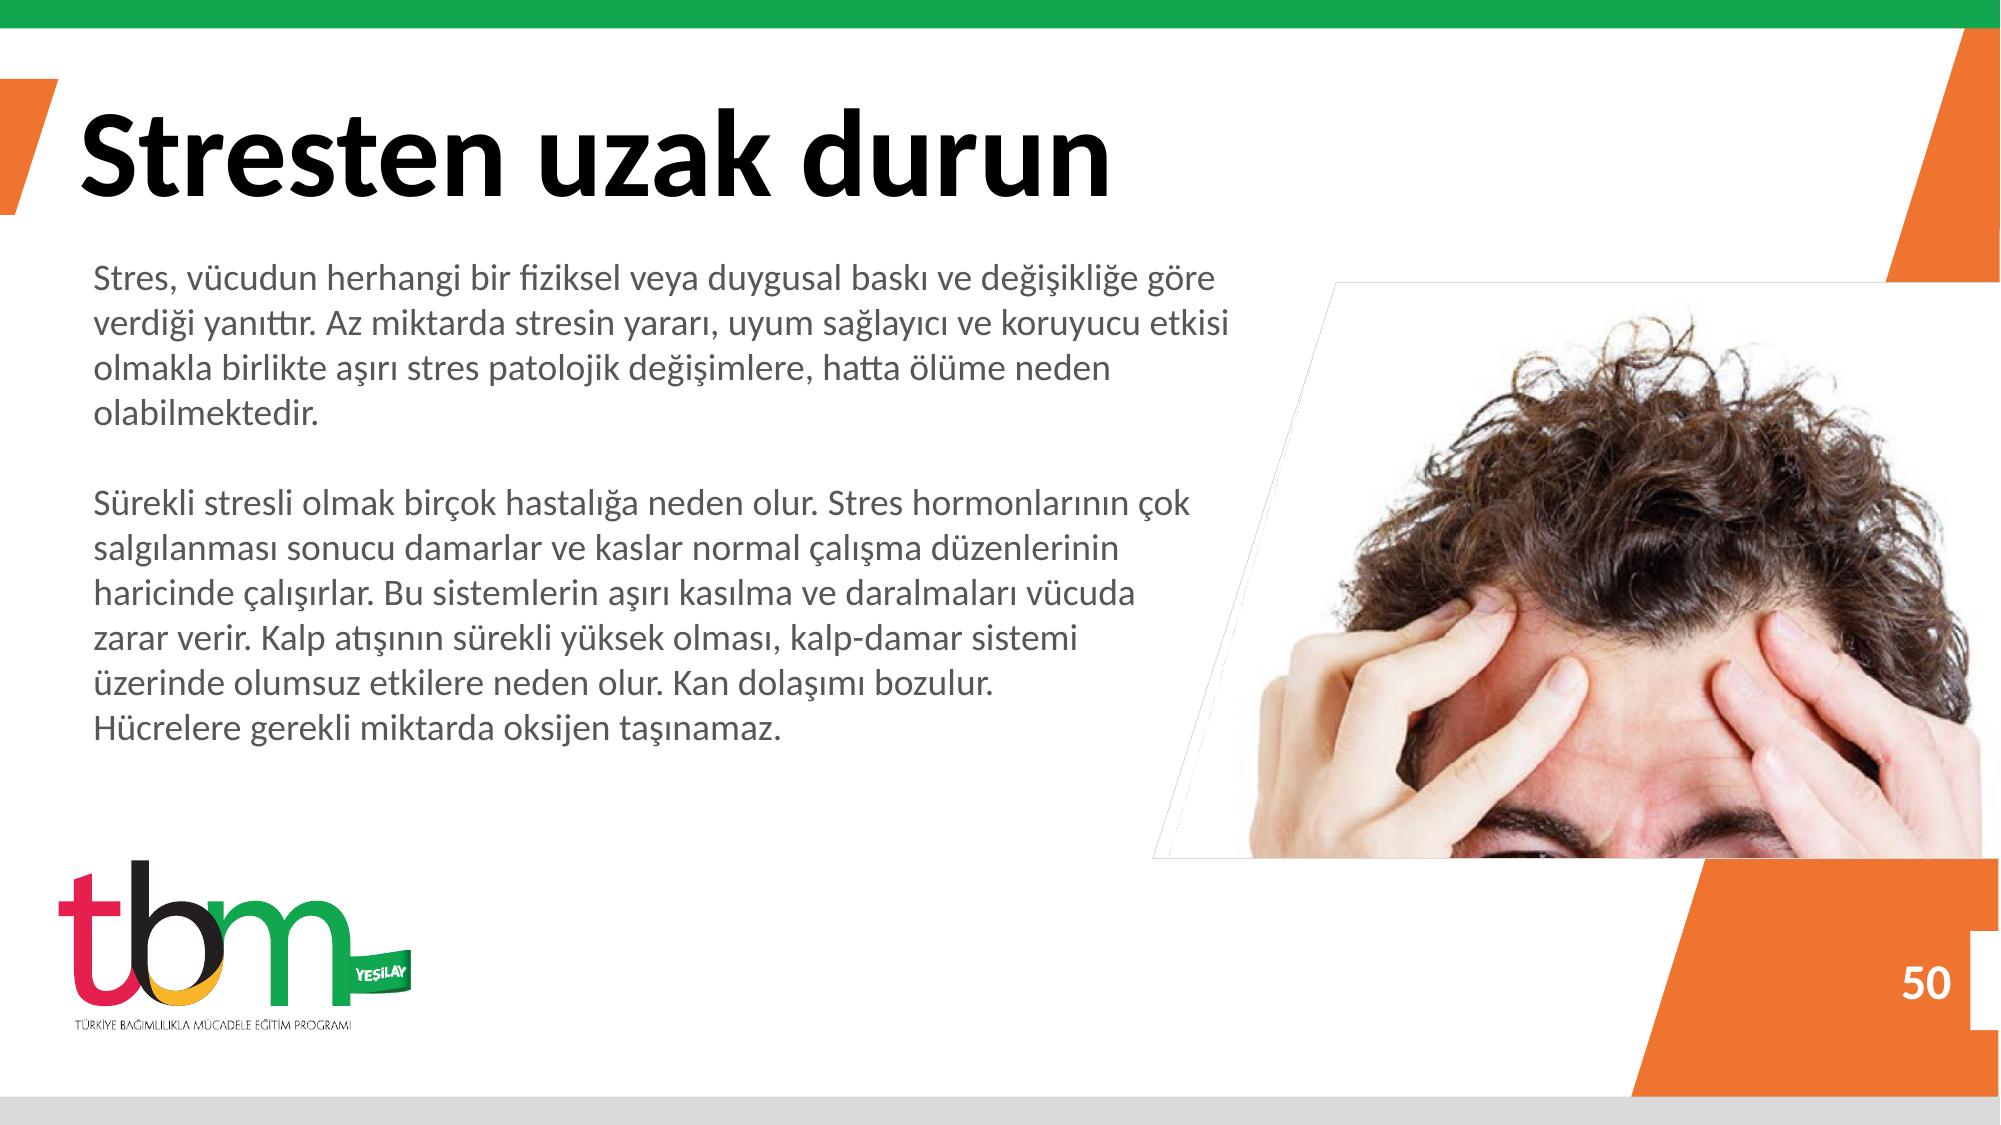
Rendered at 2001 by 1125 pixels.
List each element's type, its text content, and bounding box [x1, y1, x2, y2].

text_box [1884, 29, 2000, 282]
text_box Stresten uzak durun [64, 63, 1129, 229]
text_box Stres, vücudun herhangi bir fiziksel veya duygusal baskı ve değişikliğe göre verdiği yanıttır. Az miktarda stresin yararı, uyum sağlayıcı ve koruyucu etkisi olmakla birlikte aşırı stres patolojik değişimlere, hatta ölüme neden olabilmektedir. Sürekli stresli olmak birçok hastalığa neden olur. Stres hormonlarının çok salgılanması sonucu damarlar ve kaslar normal çalışma düzenlerinin haricinde çalışırlar. Bu sistemlerin aşırı kasılma ve daralmaları vücuda zarar verir. Kalp atışının sürekli yüksek olması, kalp-damar sistemi üzerinde olumsuz etkilere neden olur. Kan dolaşımı bozulur. Hücrelere gerekli miktarda oksijen taşınamaz. [78, 245, 1367, 756]
text_box [0, 0, 2000, 29]
text_box [1630, 1031, 2000, 1096]
text_box [1152, 282, 2000, 859]
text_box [58, 860, 2000, 1031]
text_box [0, 78, 59, 215]
text_box [0, 1096, 2000, 1125]
